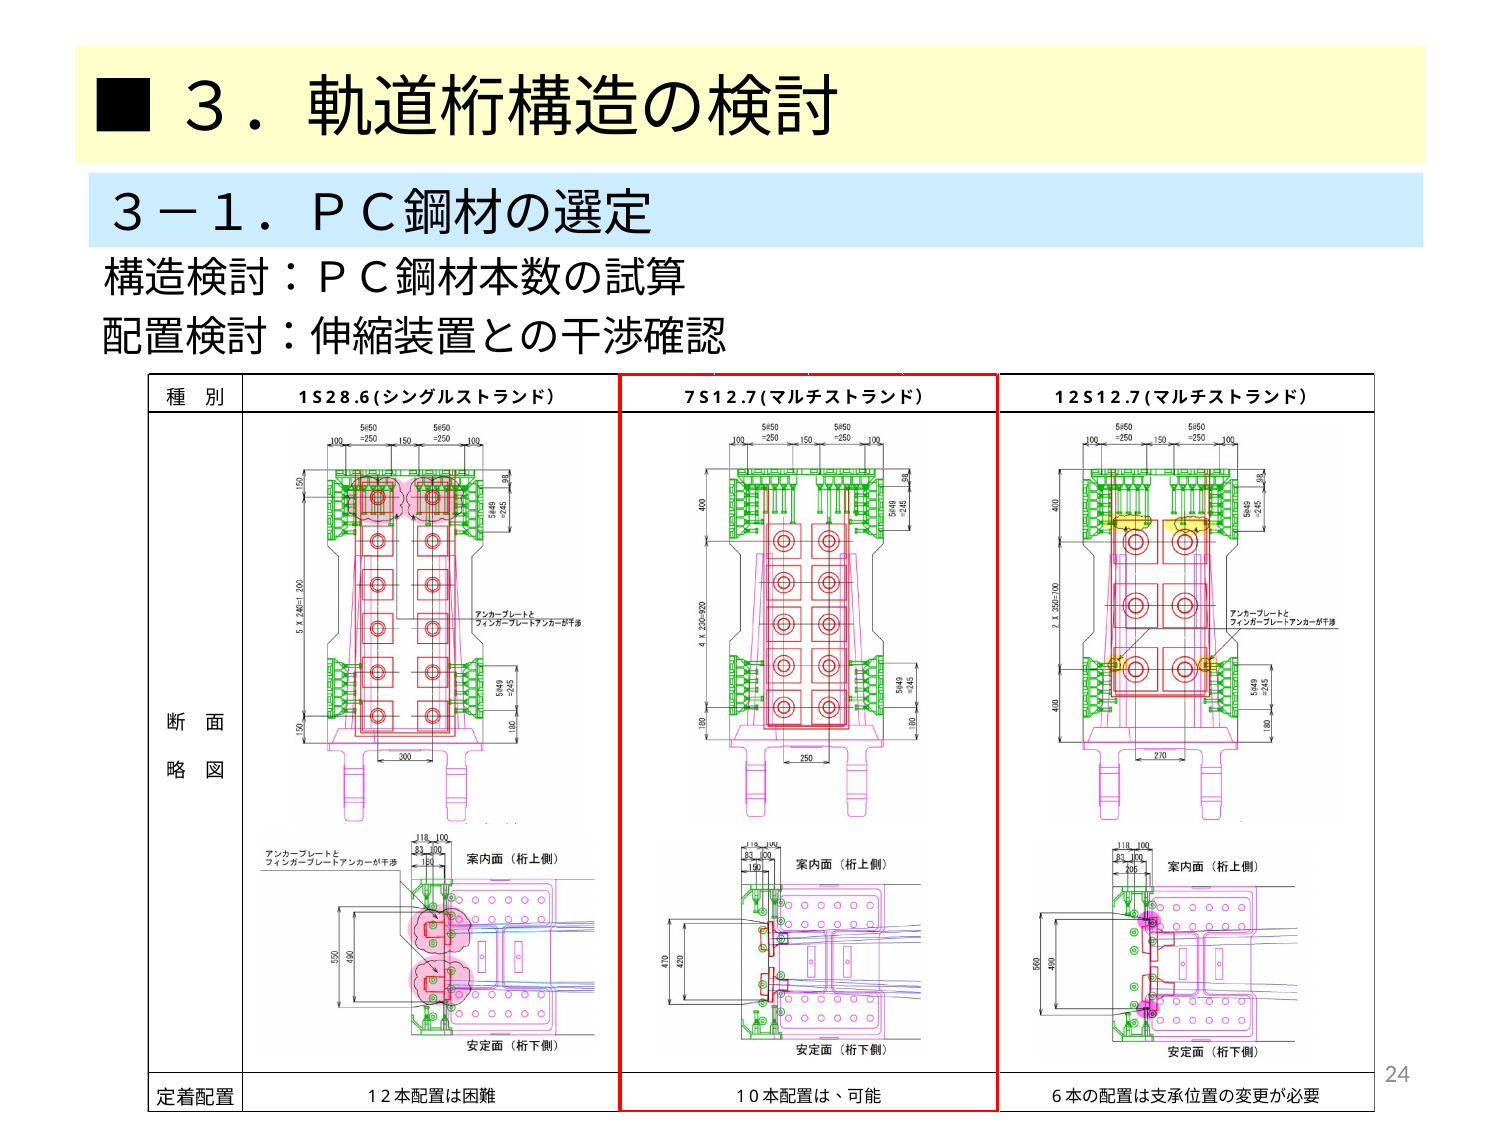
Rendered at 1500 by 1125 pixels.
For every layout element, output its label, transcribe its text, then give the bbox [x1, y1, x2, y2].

picture [147, 373, 1376, 1113]
text_box ３－１．ＰＣ鋼材の選定 [88, 172, 1424, 248]
slide_number 24 [1382, 1042, 1425, 1103]
text_box 配置検討：伸縮装置との干渉確認 [86, 302, 1304, 368]
title ■３．軌道桁構造の検討 [75, 45, 1425, 164]
text_box 構造検討：ＰＣ鋼材本数の試算 [88, 248, 1306, 309]
